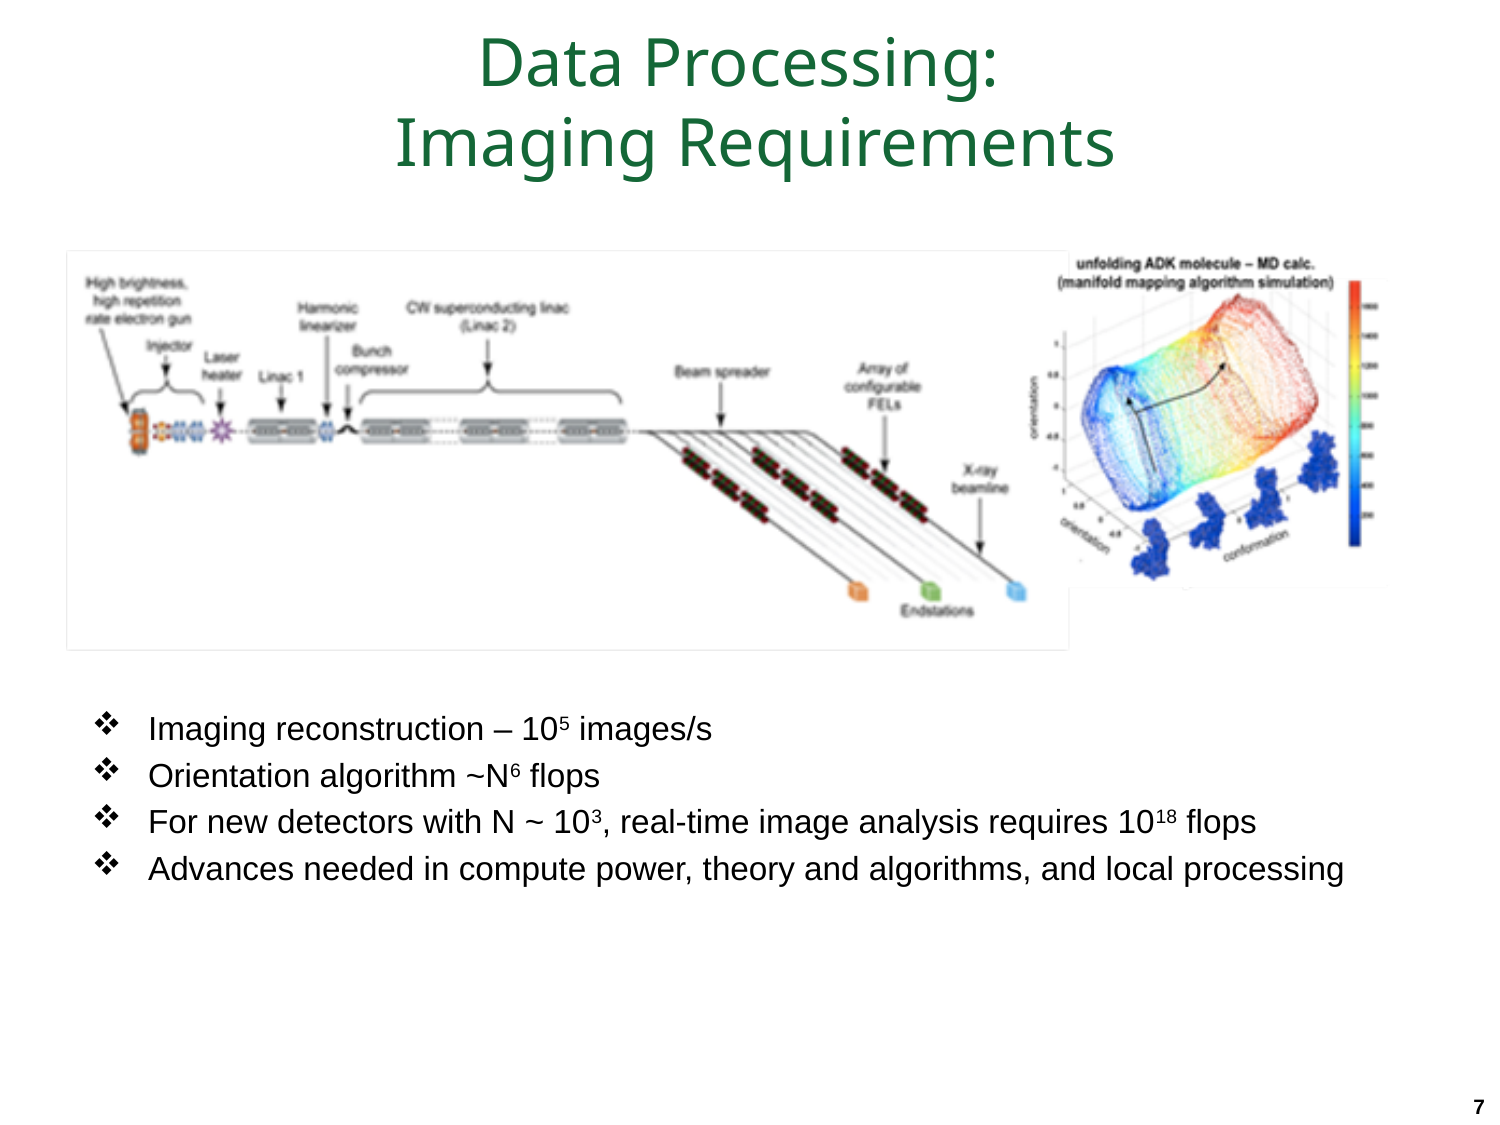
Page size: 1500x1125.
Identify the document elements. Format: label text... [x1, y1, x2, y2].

text_box 7 [1437, 1085, 1500, 1125]
title Data Processing: Imaging Requirements [49, 37, 1463, 163]
picture [64, 249, 1391, 653]
list Imaging reconstruction – 105 images/s Orientation algorithm ~N6 flops For new detectors with N ~ 103, real-time image analysis requires 1018 flops Advances needed in compute power, theory and algorithms, and local processing [76, 699, 1365, 1038]
